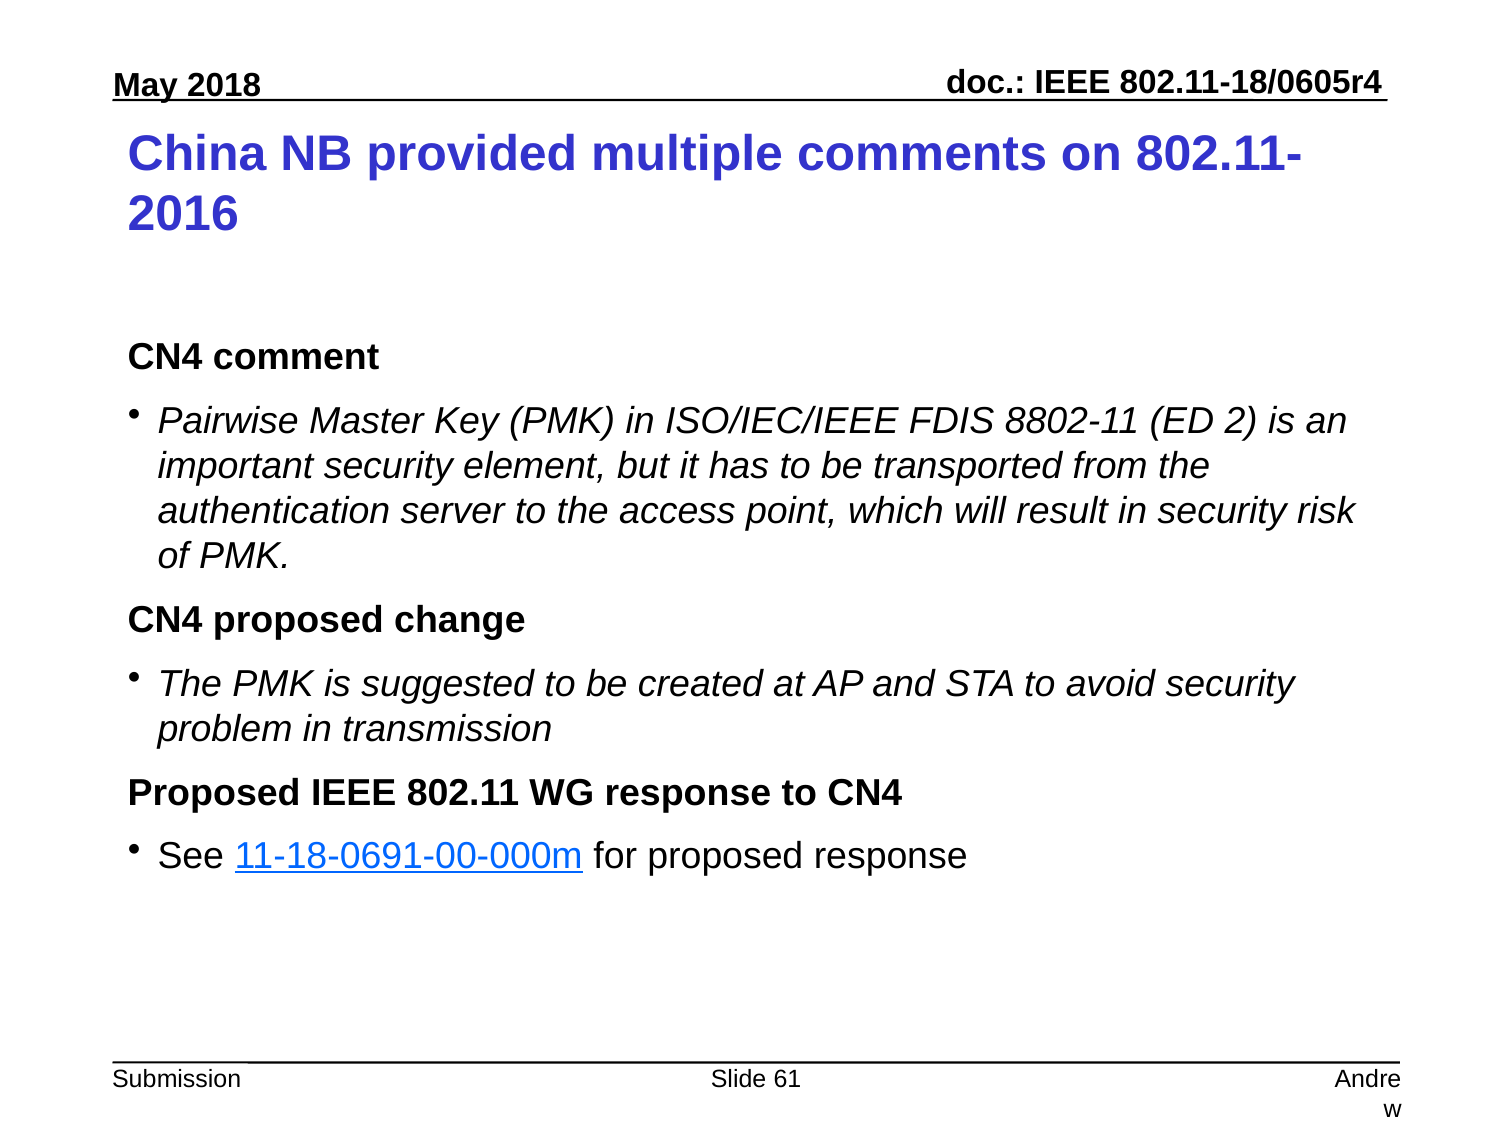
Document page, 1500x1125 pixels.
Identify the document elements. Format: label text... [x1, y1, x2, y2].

footer Andrew Myles, Cisco [1320, 1061, 1402, 1093]
slide_number Slide 61 [709, 1061, 803, 1093]
title China NB provided multiple comments on 802.11-2016 [112, 112, 1388, 288]
list CN4 comment Pairwise Master Key (PMK) in ISO/IEC/IEEE FDIS 8802-11 (ED 2) is an important security element, but it has to be transported from the authentication server to the access point, which will result in security risk of PMK. CN4 proposed change The PMK is suggested to be created at AP and STA to avoid security problem in transmission Proposed IEEE 802.11 WG response to CN4 See 11-18-0691-00-000m for proposed response [112, 324, 1388, 1000]
